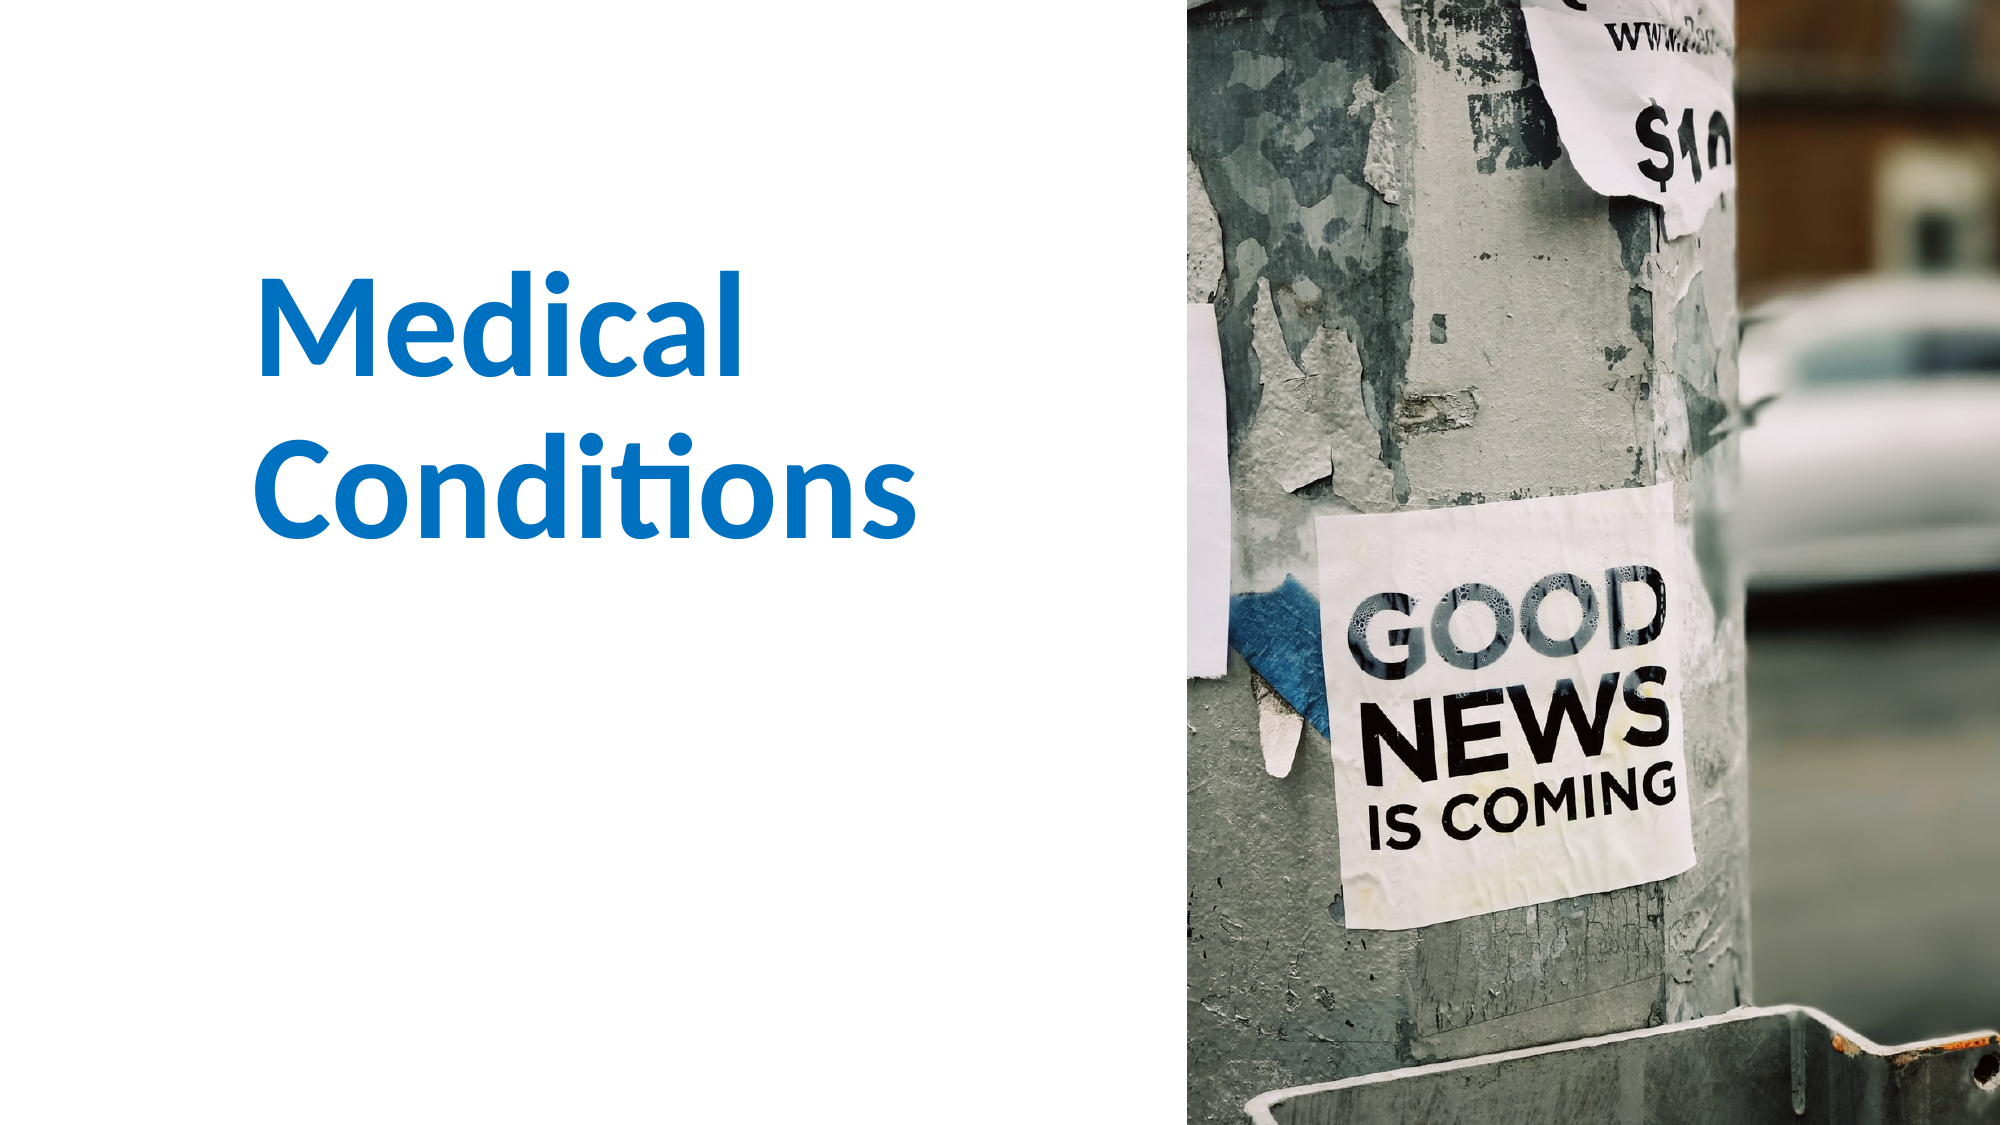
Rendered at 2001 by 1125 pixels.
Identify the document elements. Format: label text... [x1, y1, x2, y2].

title Medical Conditions [237, 299, 1187, 518]
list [1187, 0, 2000, 1125]
